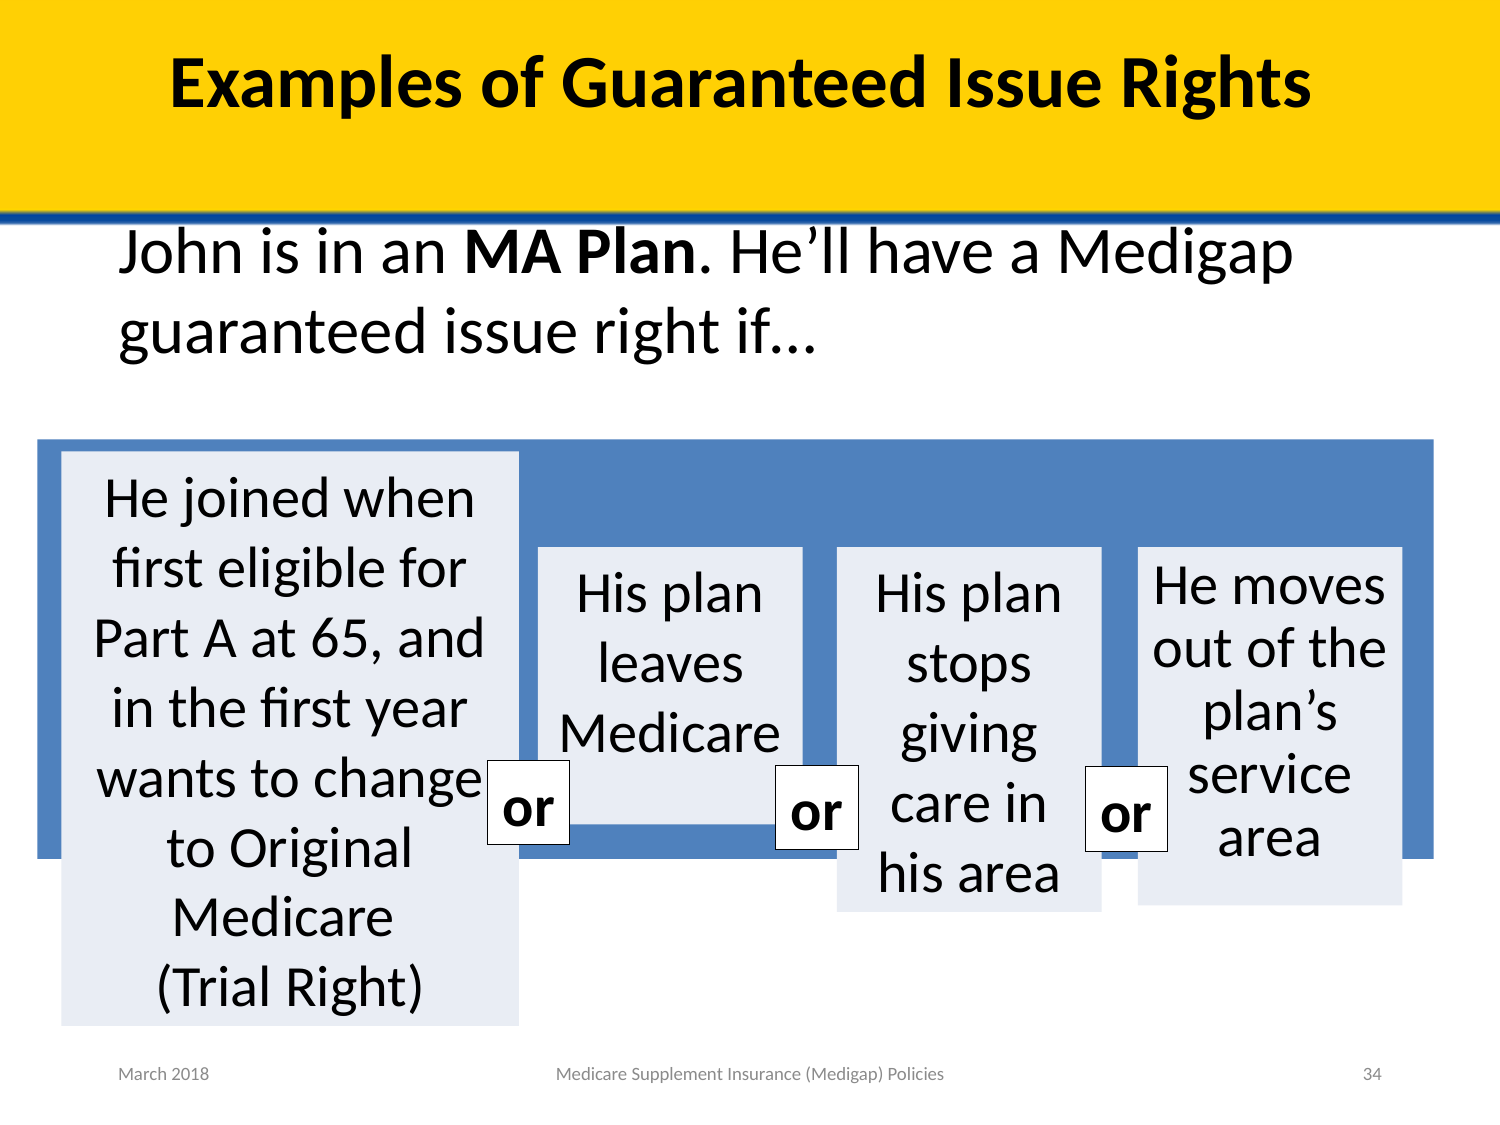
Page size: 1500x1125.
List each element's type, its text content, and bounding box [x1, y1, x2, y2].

title Examples of Guaranteed Issue Rights [103, 0, 1397, 167]
picture [0, 0, 1500, 1125]
list John is in an MA Plan. He’ll have a Medigap guaranteed issue right if… [103, 199, 1434, 439]
footer Medicare Supplement Insurance (Medigap) Policies [496, 1052, 1004, 1103]
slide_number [103, 1052, 441, 1103]
slide_number 34 [1059, 1052, 1397, 1103]
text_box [37, 439, 1434, 1052]
